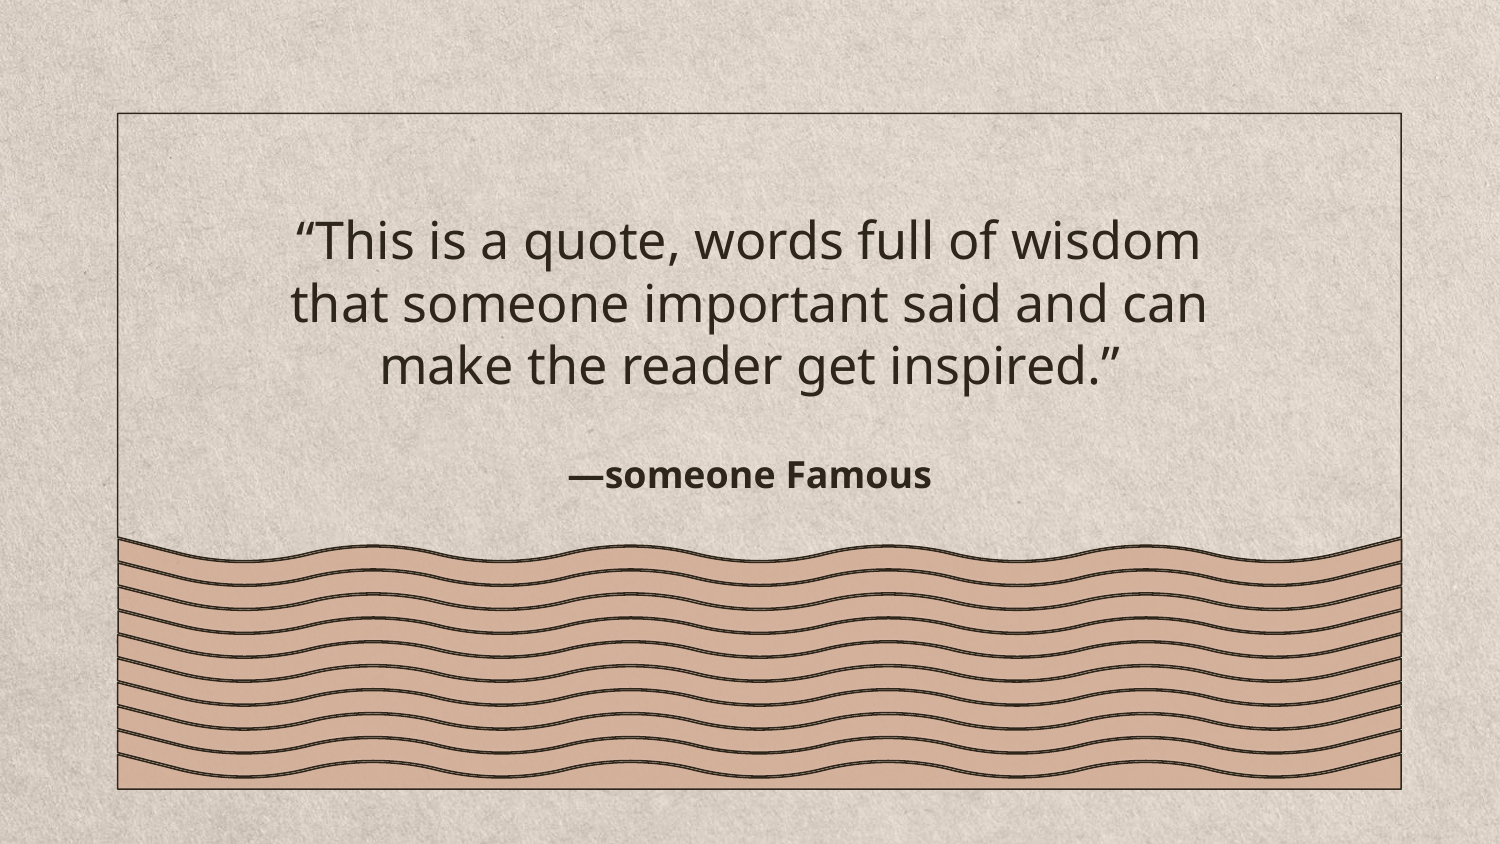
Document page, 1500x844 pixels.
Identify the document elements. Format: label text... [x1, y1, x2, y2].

subtitle “This is a quote, words full of wisdom that someone important said and can make the reader get inspired.” [239, 158, 1261, 445]
picture [0, 0, 1500, 844]
title —someone Famous [375, 445, 1125, 510]
